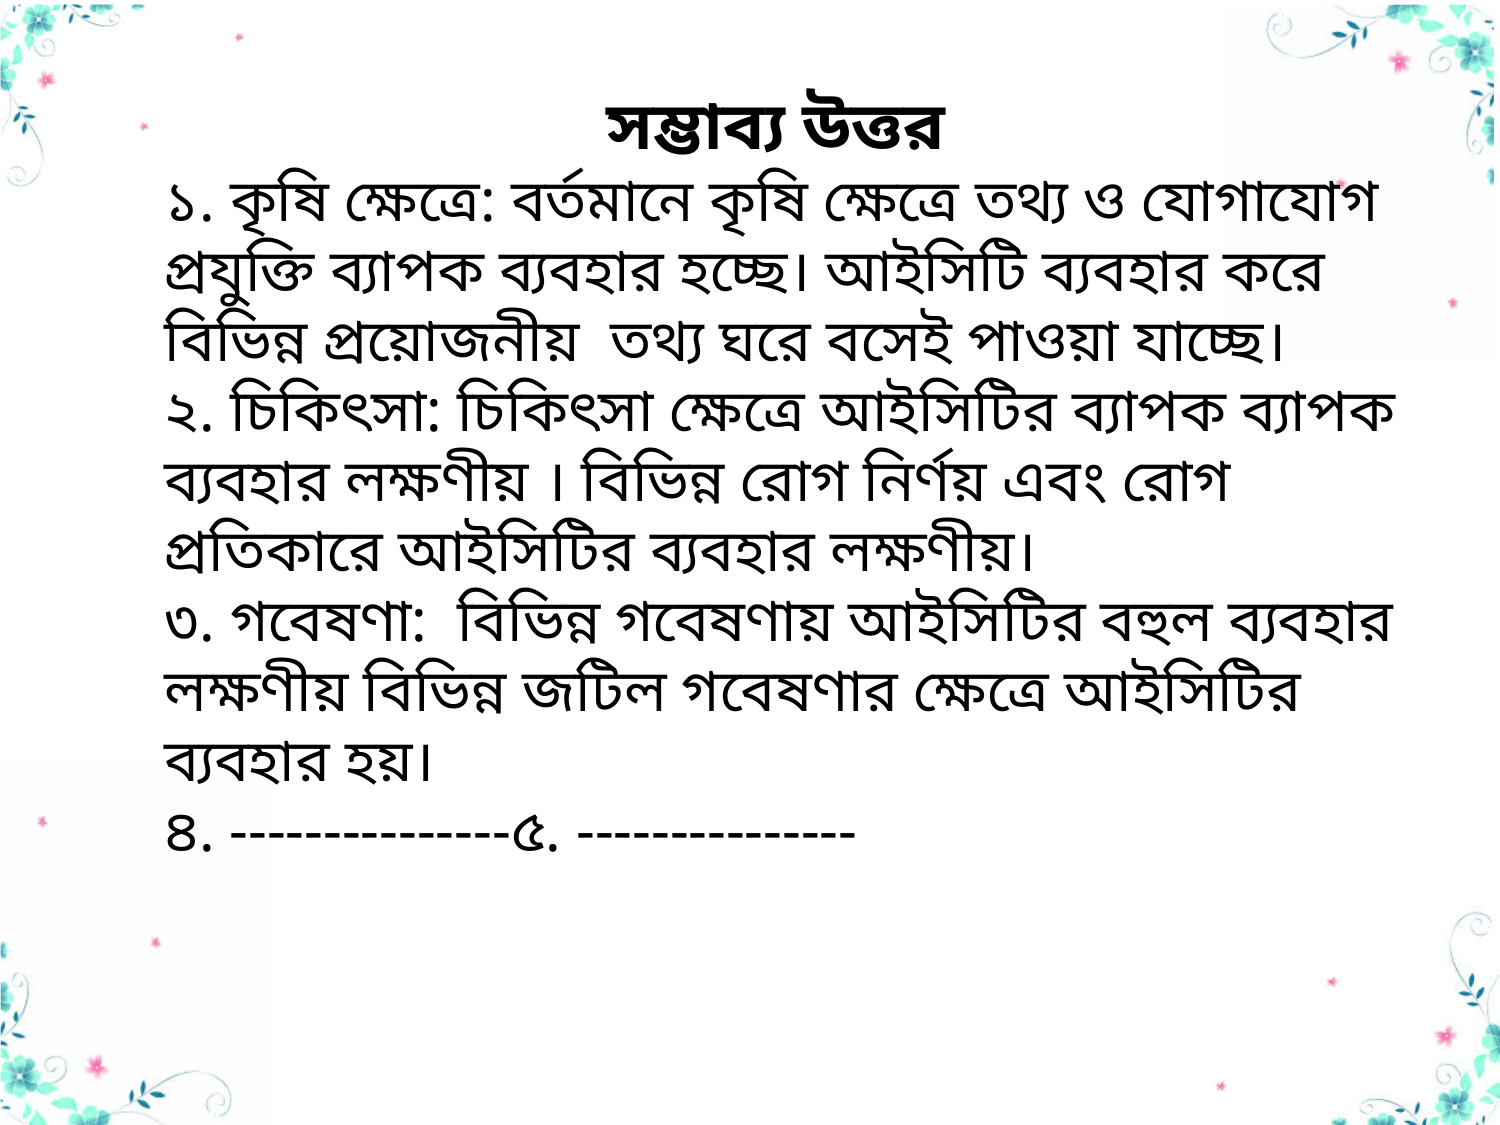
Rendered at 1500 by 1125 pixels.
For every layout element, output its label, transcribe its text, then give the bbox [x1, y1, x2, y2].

picture [1164, 873, 1500, 1125]
text_box সম্ভাব্য উত্তর ১. কৃষি ক্ষেত্রে: বর্তমানে কৃষি ক্ষেত্রে তথ্য ও যোগাযোগ প্রযুক্তি ব্যাপক ব্যবহার হচ্ছে। আইসিটি ব্যবহার করে বিভিন্ন প্রয়োজনীয় তথ্য ঘরে বসেই পাওয়া যাচ্ছে। ২. চিকিৎসা: চিকিৎসা ক্ষেত্রে আইসিটির ব্যাপক ব্যাপক ব্যবহার লক্ষণীয় । বিভিন্ন রোগ নির্ণয় এবং রোগ প্রতিকারে আইসিটির ব্যবহার লক্ষণীয়। ৩. গবেষণা: বিভিন্ন গবেষণায় আইসিটির বহুল ব্যবহার লক্ষণীয় বিভিন্ন জটিল গবেষণার ক্ষেত্রে আইসিটির ব্যবহার হয়। ৪. ---------------৫. --------------- [149, 75, 1438, 871]
picture [1, 760, 274, 1124]
picture [1, 5, 288, 219]
picture [1225, 5, 1493, 364]
